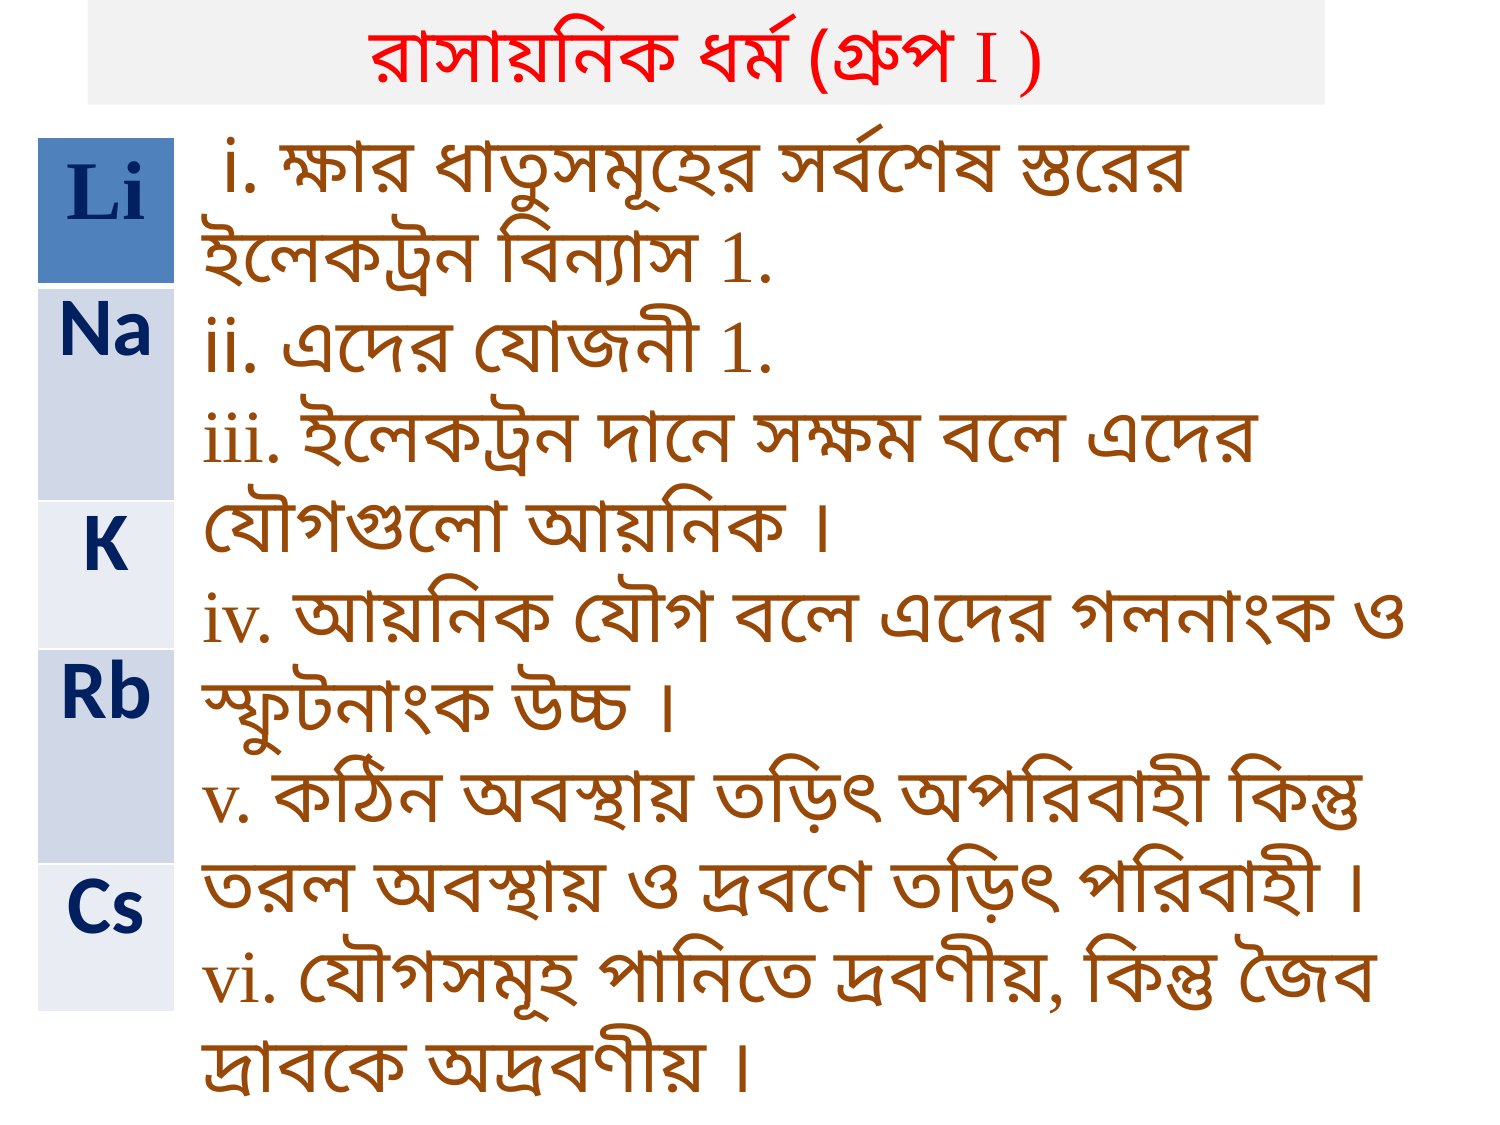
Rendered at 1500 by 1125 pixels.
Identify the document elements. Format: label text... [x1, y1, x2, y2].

table_header Li [38, 138, 174, 283]
table_cell K [38, 502, 174, 648]
text_box রাসায়নিক ধর্ম (গ্রুপ I ) [87, 0, 1325, 105]
table_cell Cs [38, 865, 174, 1011]
text_box i. ক্ষার ধাতুসমূহের সর্বশেষ স্তরের ইলেকট্রন বিন্যাস 1. ii. এদের যোজনী 1. iii. ইলেকট্রন দানে সক্ষম বলে এদের যৌগগুলো আয়নিক । iv. আয়নিক যৌগ বলে এদের গলনাংক ও স্ফুটনাংক উচ্চ । v. কঠিন অবস্থায় তড়িৎ অপরিবাহী কিন্তু তরল অবস্থায় ও দ্রবণে তড়িৎ পরিবাহী । vi. যৌগসমূহ পানিতে দ্রবণীয়, কিন্তু জৈব দ্রাবকে অদ্রবণীয় । [187, 110, 1475, 1115]
table_cell Na [38, 289, 174, 500]
table_cell Rb [38, 650, 174, 863]
